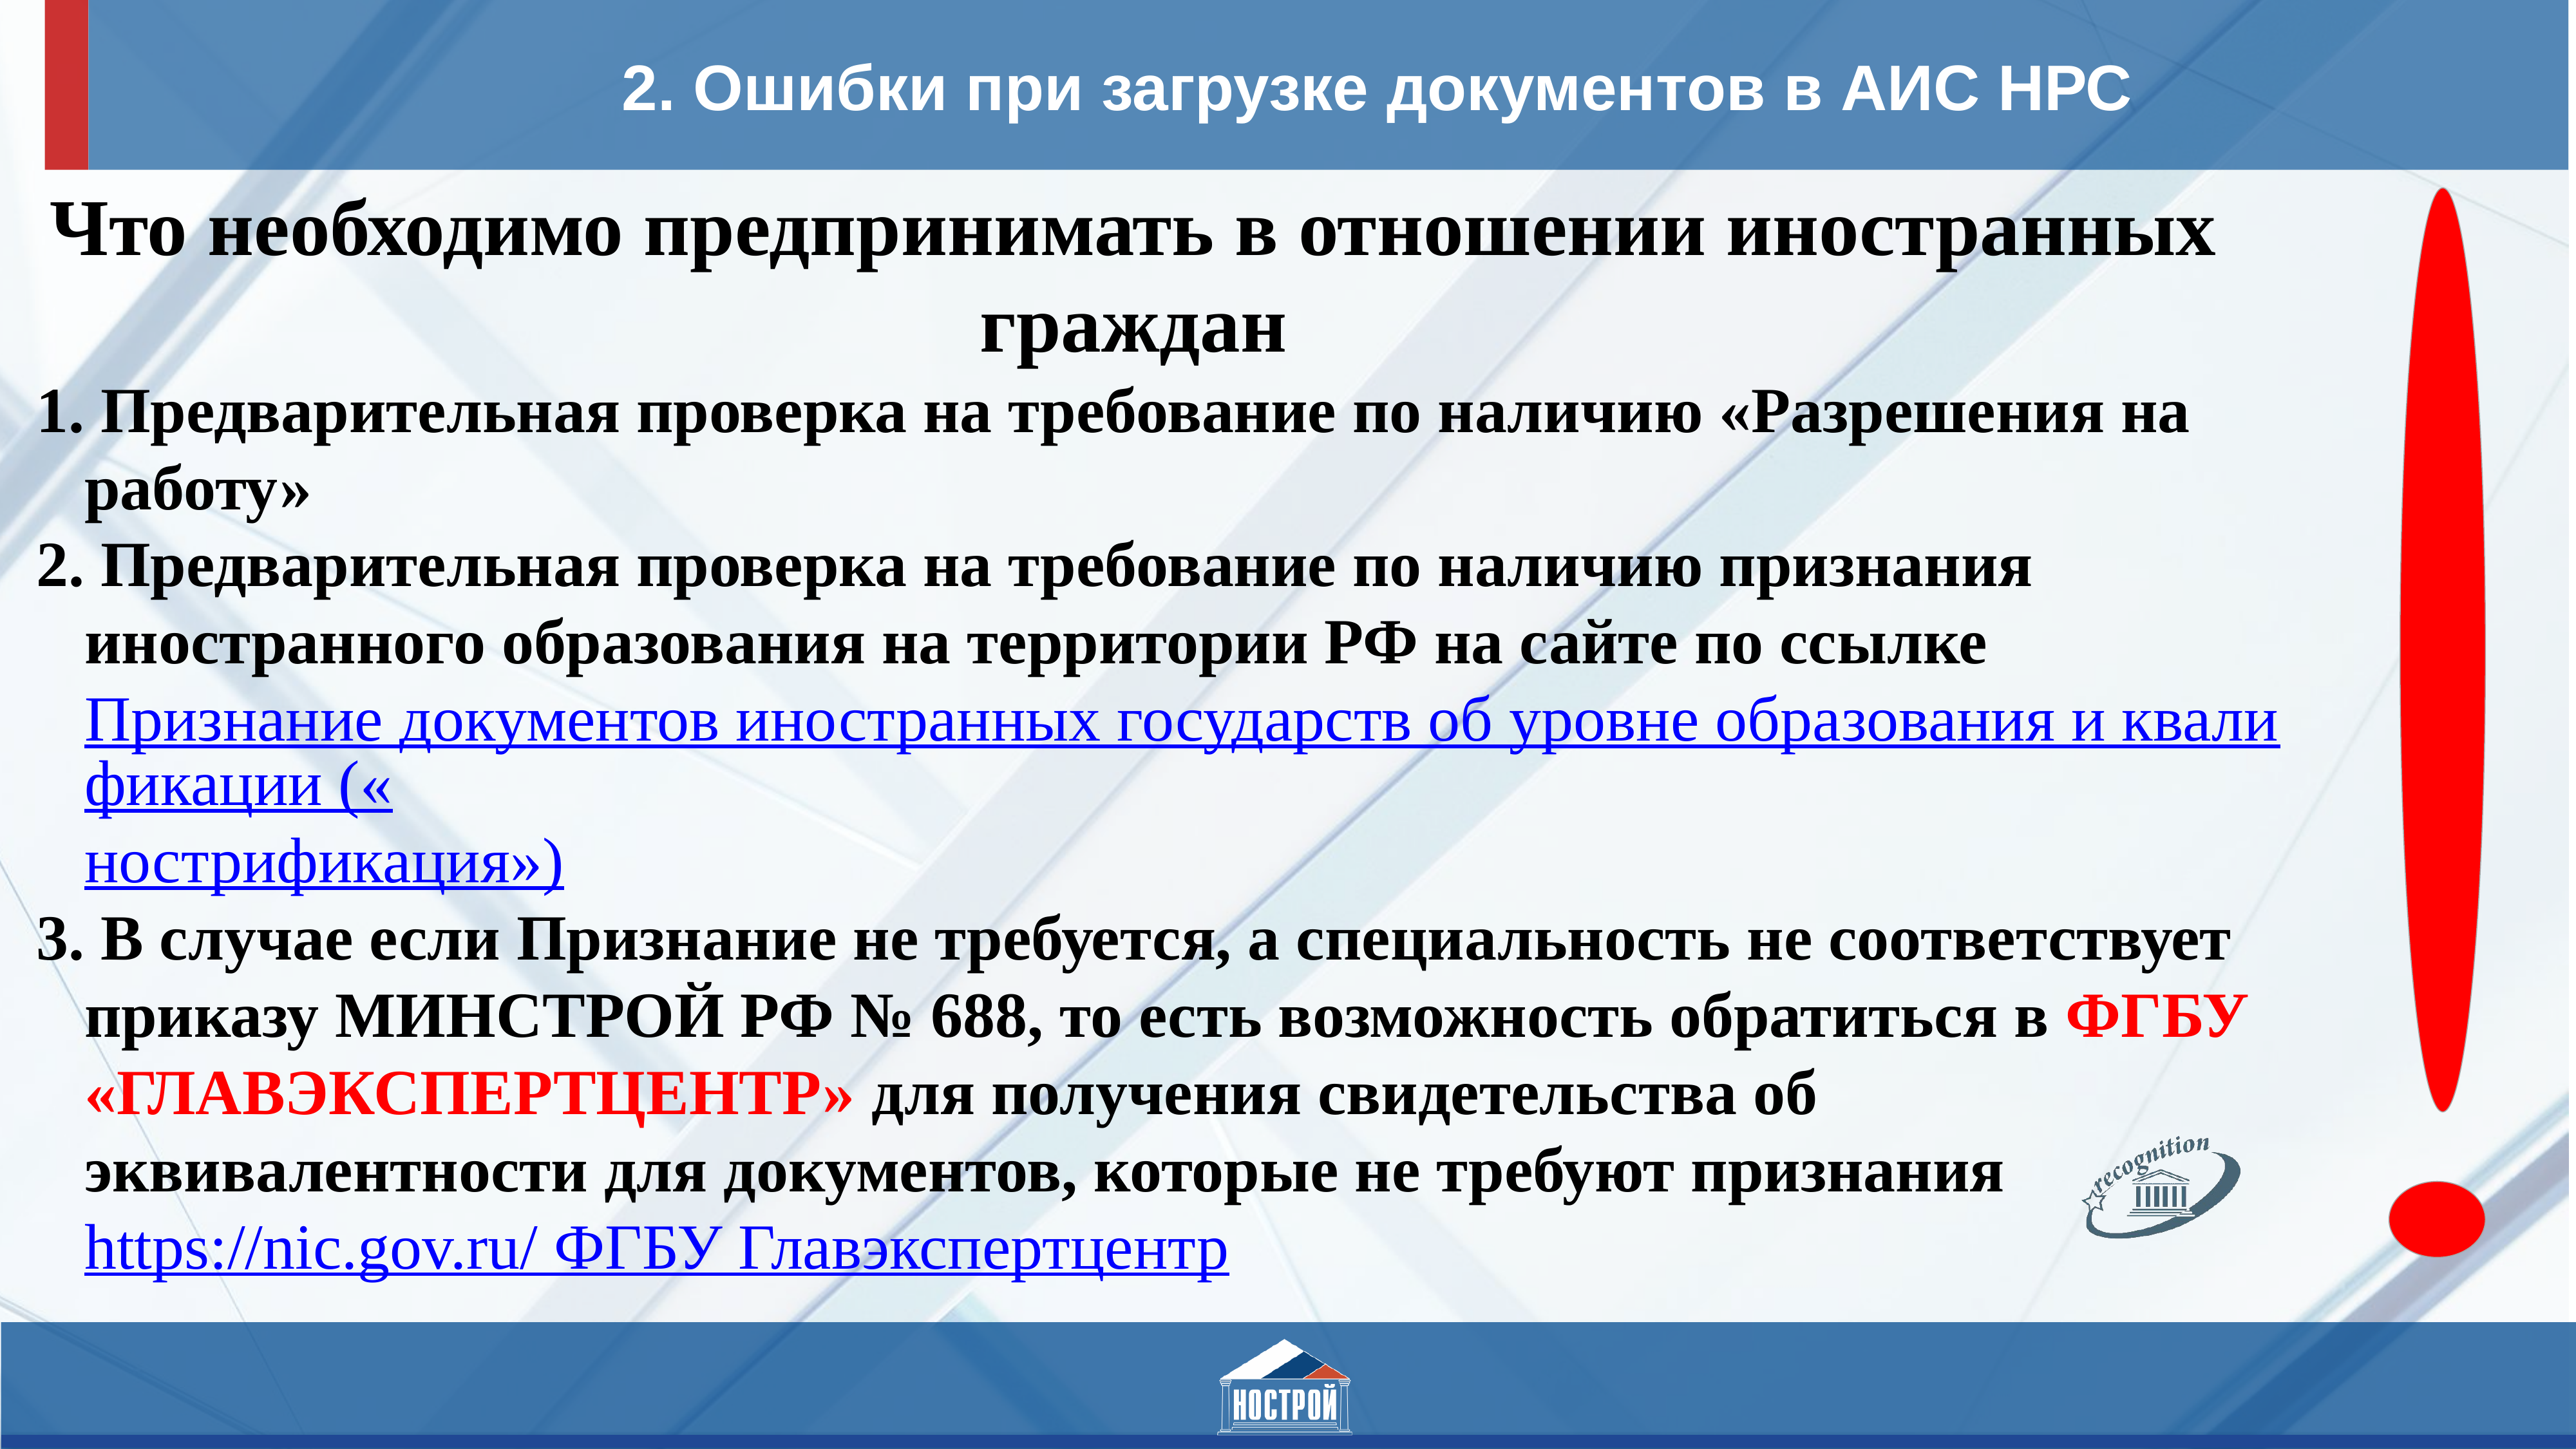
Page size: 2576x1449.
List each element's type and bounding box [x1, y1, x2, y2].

picture [0, 0, 2569, 1449]
text_box [2573, 1442, 2576, 1449]
text_box [44, 0, 2569, 170]
text_box [2573, 1322, 2576, 1441]
